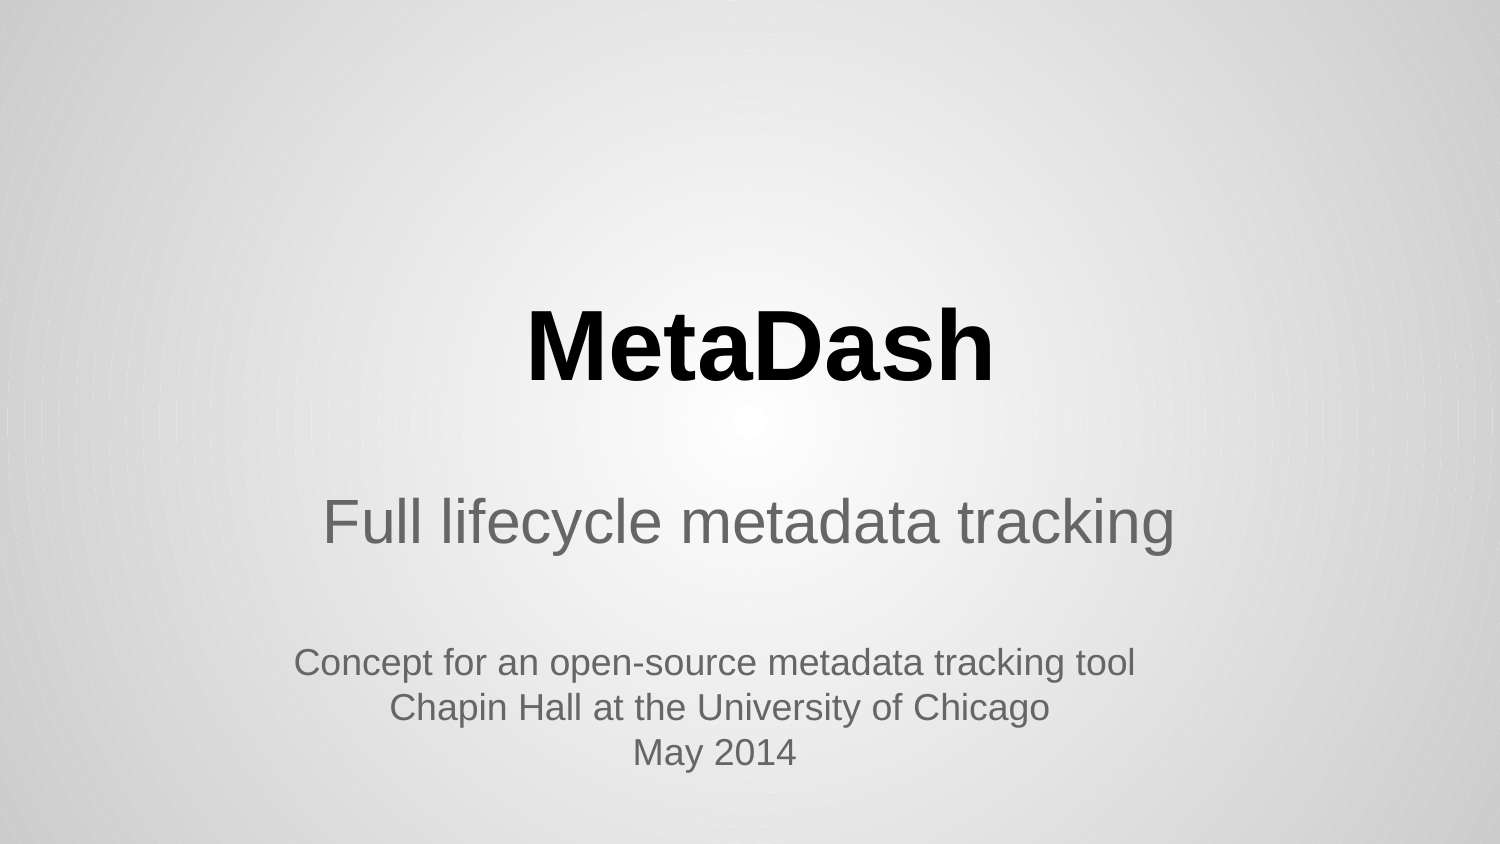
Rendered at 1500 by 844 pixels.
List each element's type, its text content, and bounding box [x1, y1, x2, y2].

title MetaDash [112, 225, 1388, 416]
subtitle Concept for an open-source metadata tracking tool Chapin Hall at the University of Chicago May 2014 [112, 622, 1328, 808]
subtitle Full lifecycle metadata tracking [112, 465, 1388, 595]
